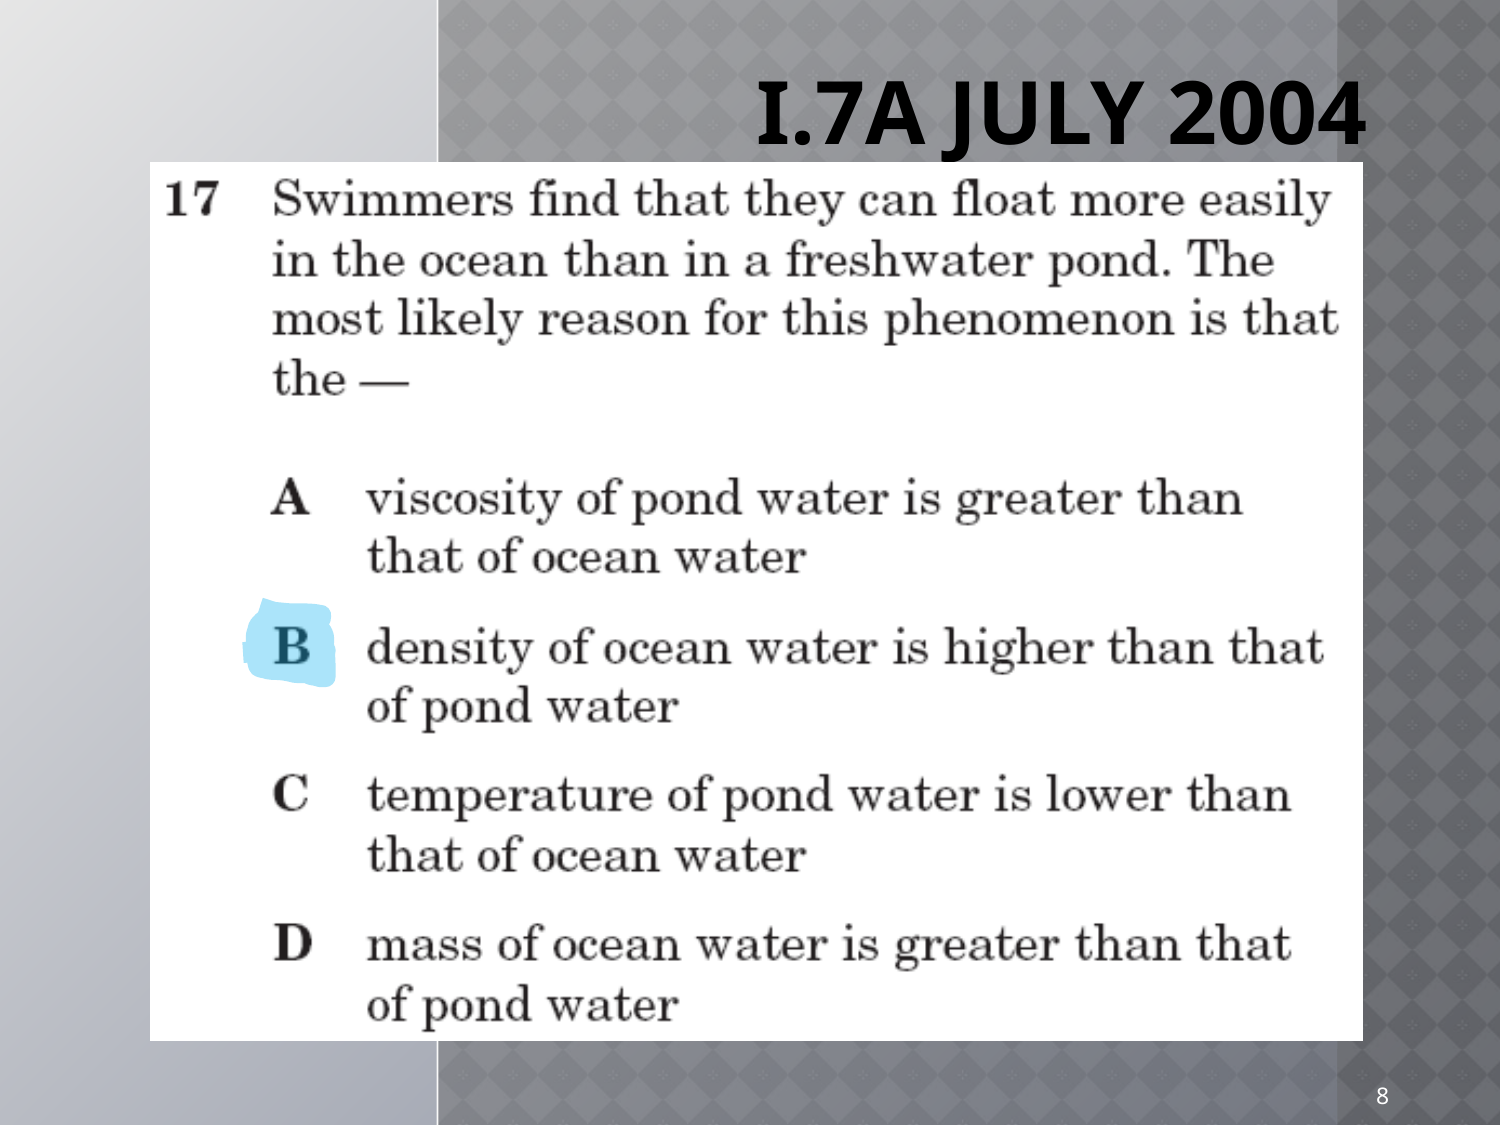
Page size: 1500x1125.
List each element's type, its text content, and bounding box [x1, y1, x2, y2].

title I.7A July 2004 [99, 0, 1375, 163]
slide_number 8 [1292, 1075, 1390, 1113]
picture [149, 162, 1363, 1041]
